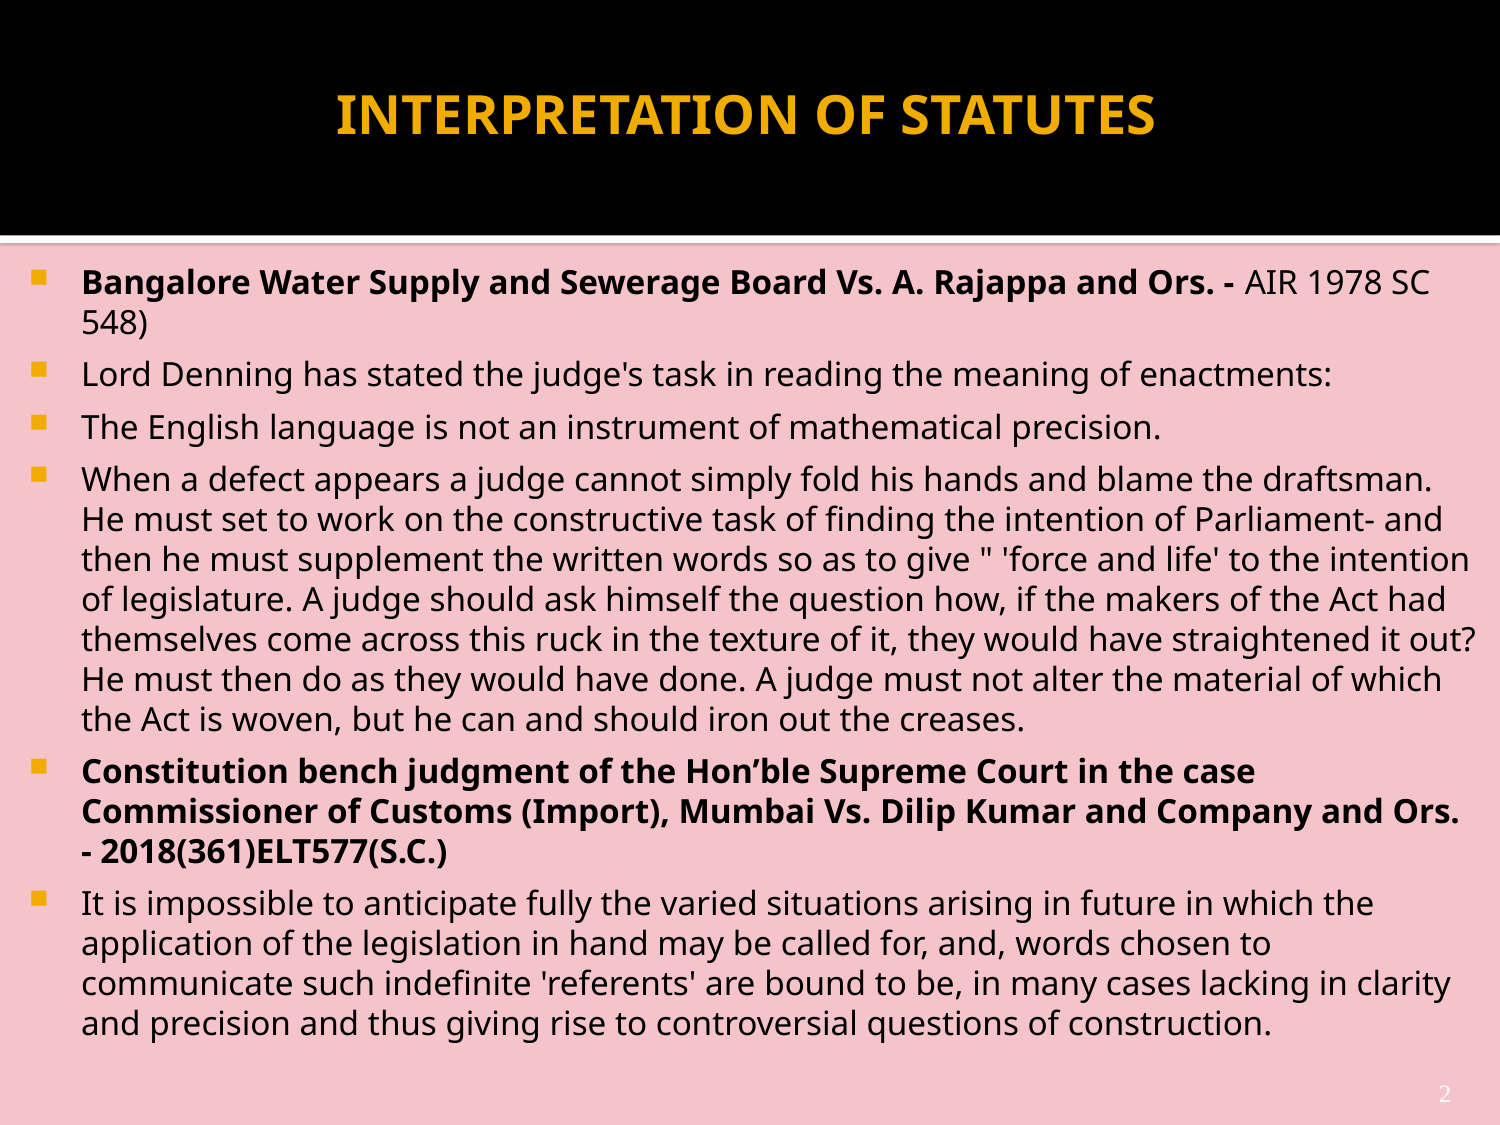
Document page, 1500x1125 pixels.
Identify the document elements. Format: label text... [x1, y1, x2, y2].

text_box [0, 246, 1500, 1125]
title INTERPRETATION OF STATUTES [75, 35, 1425, 246]
